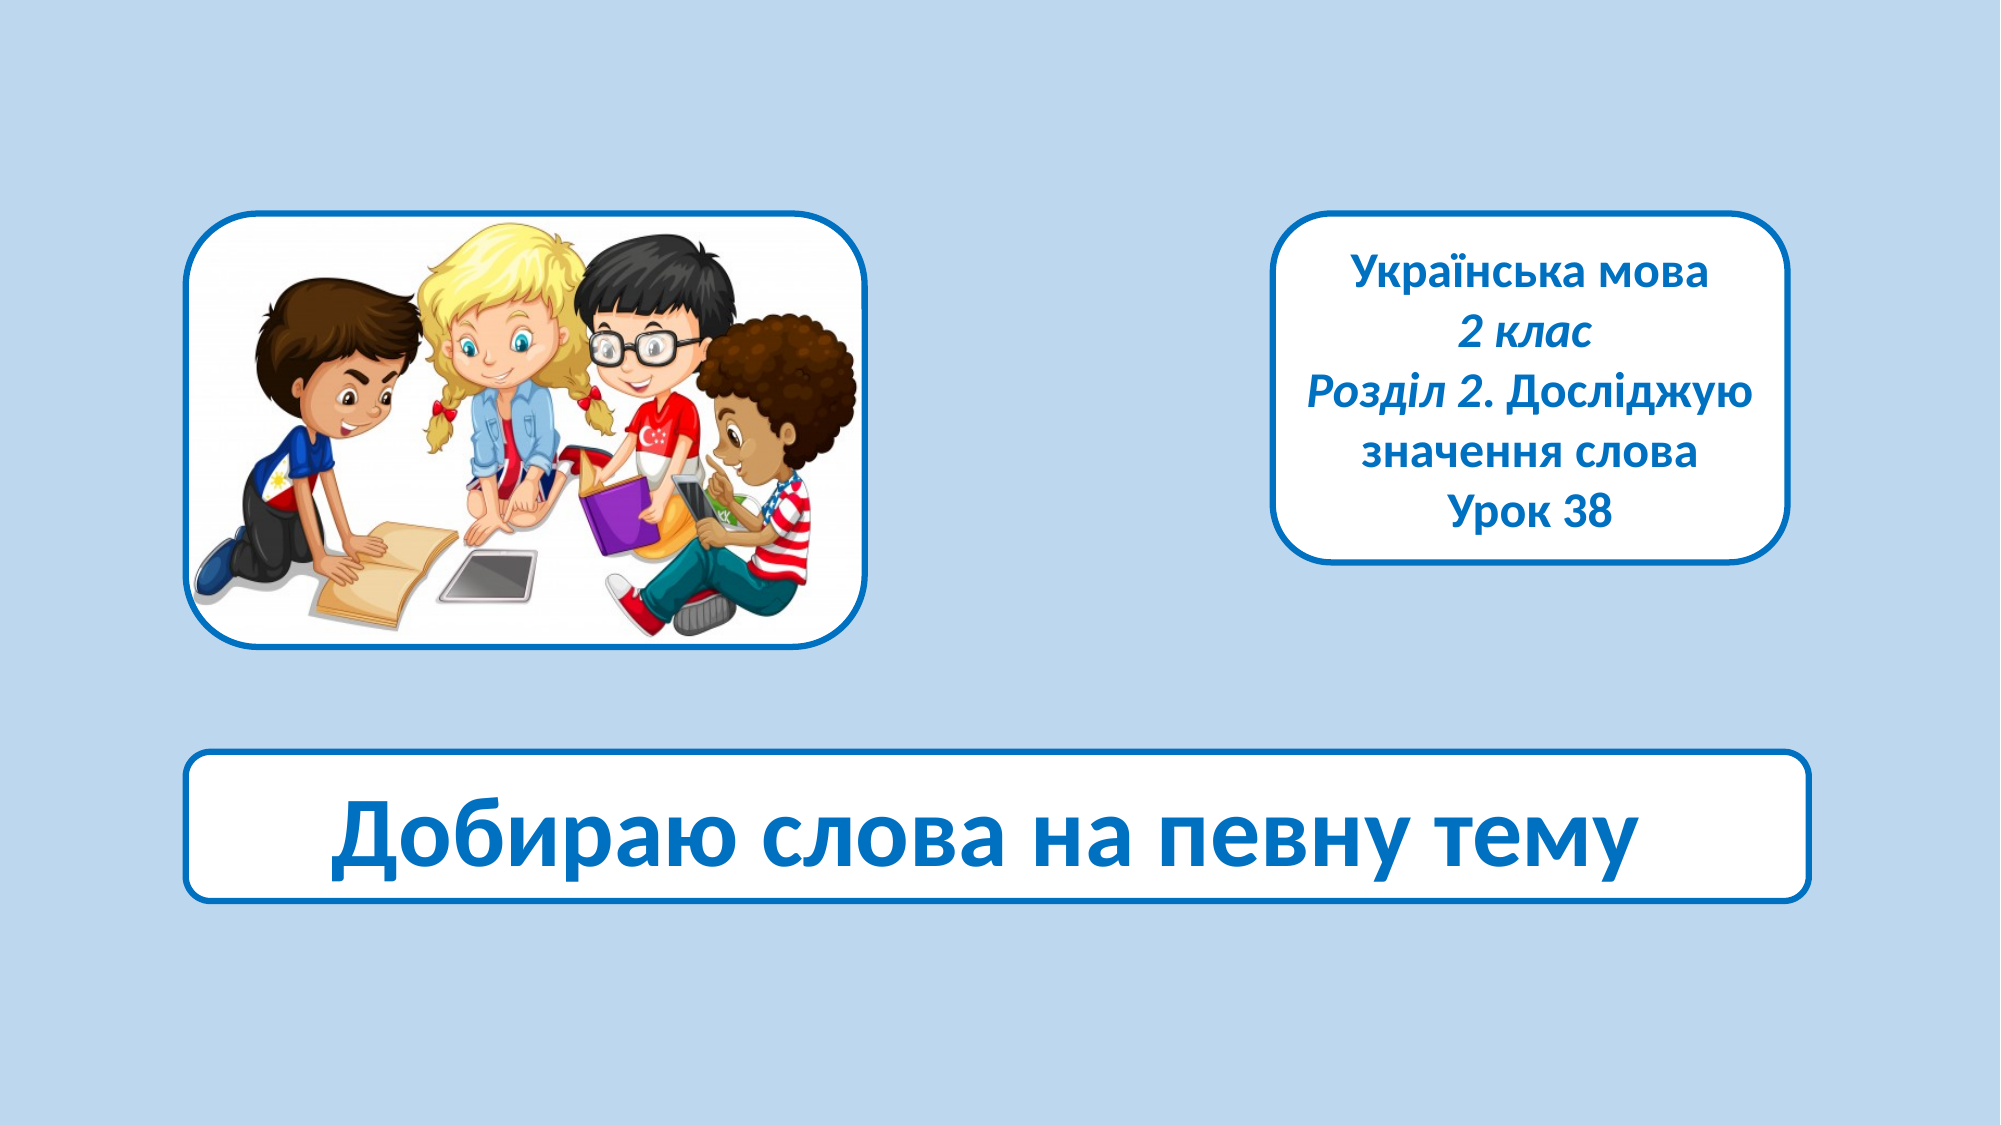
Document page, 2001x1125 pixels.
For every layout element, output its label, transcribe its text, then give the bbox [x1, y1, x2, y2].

text_box Українська мова 2 клас Розділ 2. Досліджую значення слова Урок 38 [1271, 212, 1789, 564]
picture [185, 213, 865, 647]
text_box Добираю слова на певну тему [184, 750, 1810, 903]
